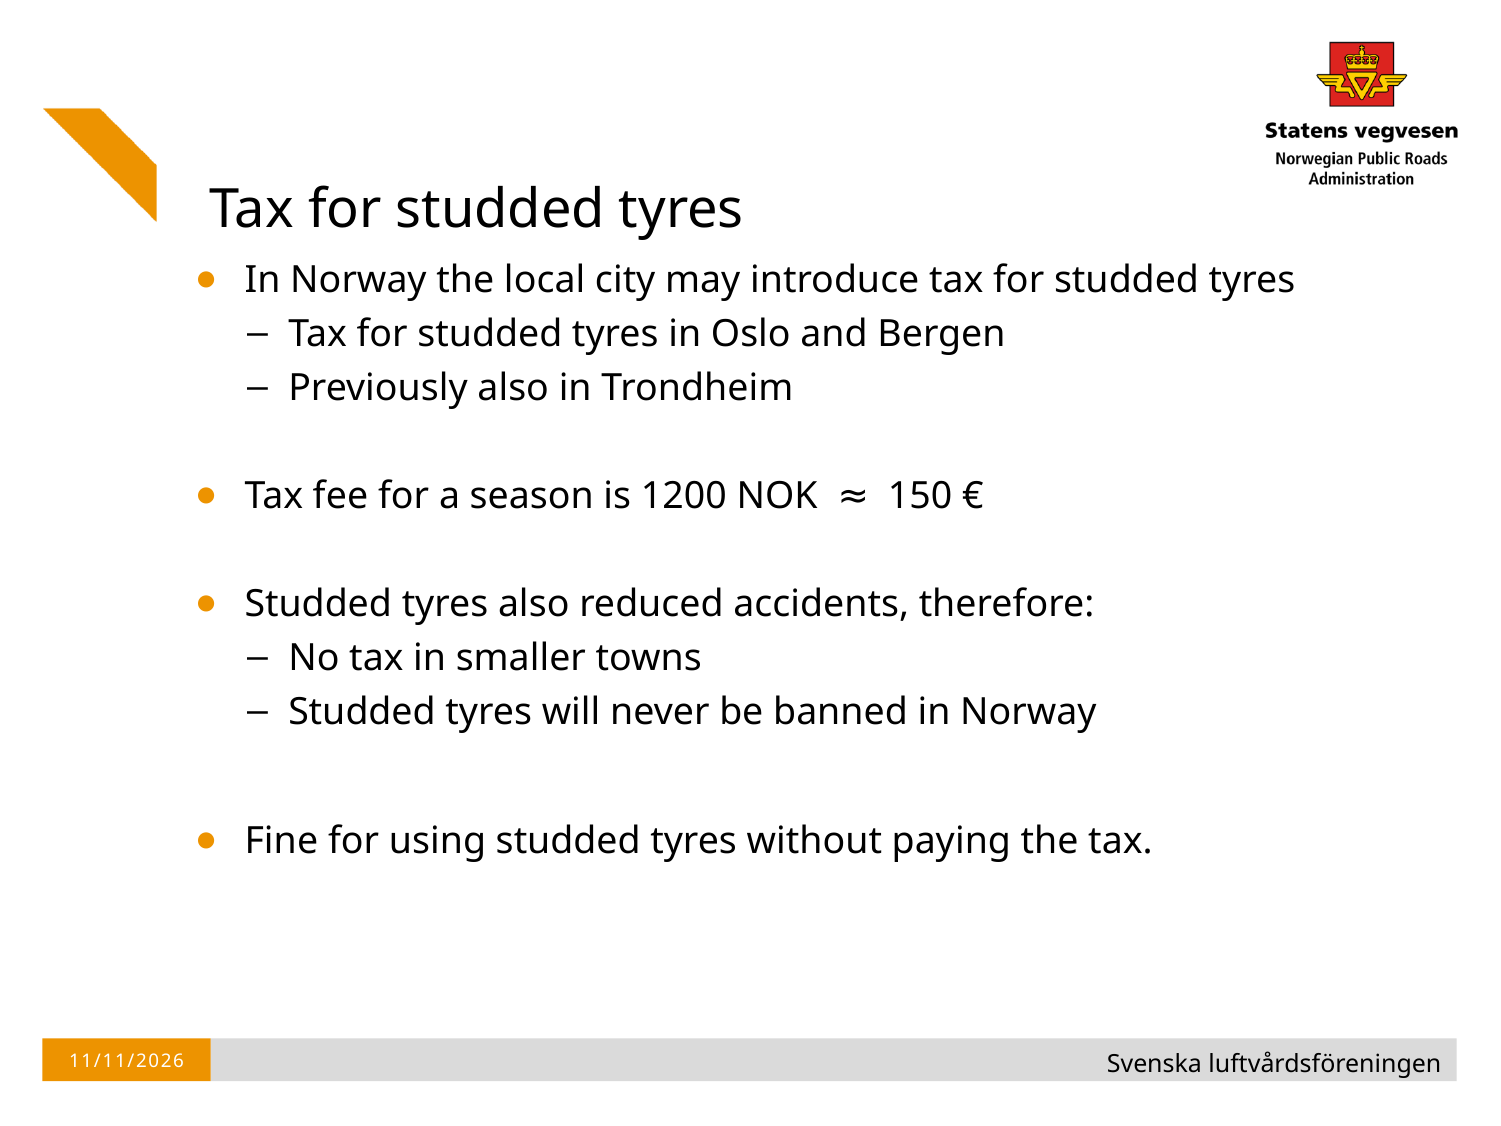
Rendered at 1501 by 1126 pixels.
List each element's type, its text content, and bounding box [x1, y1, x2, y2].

picture [0, 0, 167, 230]
title Tax for studded tyres [209, 173, 1358, 251]
list In Norway the local city may introduce tax for studded tyres Tax for studded tyres in Oslo and Bergen Previously also in Trondheim Tax fee for a season is 1200 NOK ≈ 150 € Studded tyres also reduced accidents, therefore: No tax in smaller towns Studded tyres will never be banned in Norway Fine for using studded tyres without paying the tax. [194, 255, 1344, 1036]
footer Svenska luftvårdsföreningen [253, 1047, 1443, 1076]
picture [1265, 41, 1458, 185]
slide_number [42, 1047, 211, 1076]
